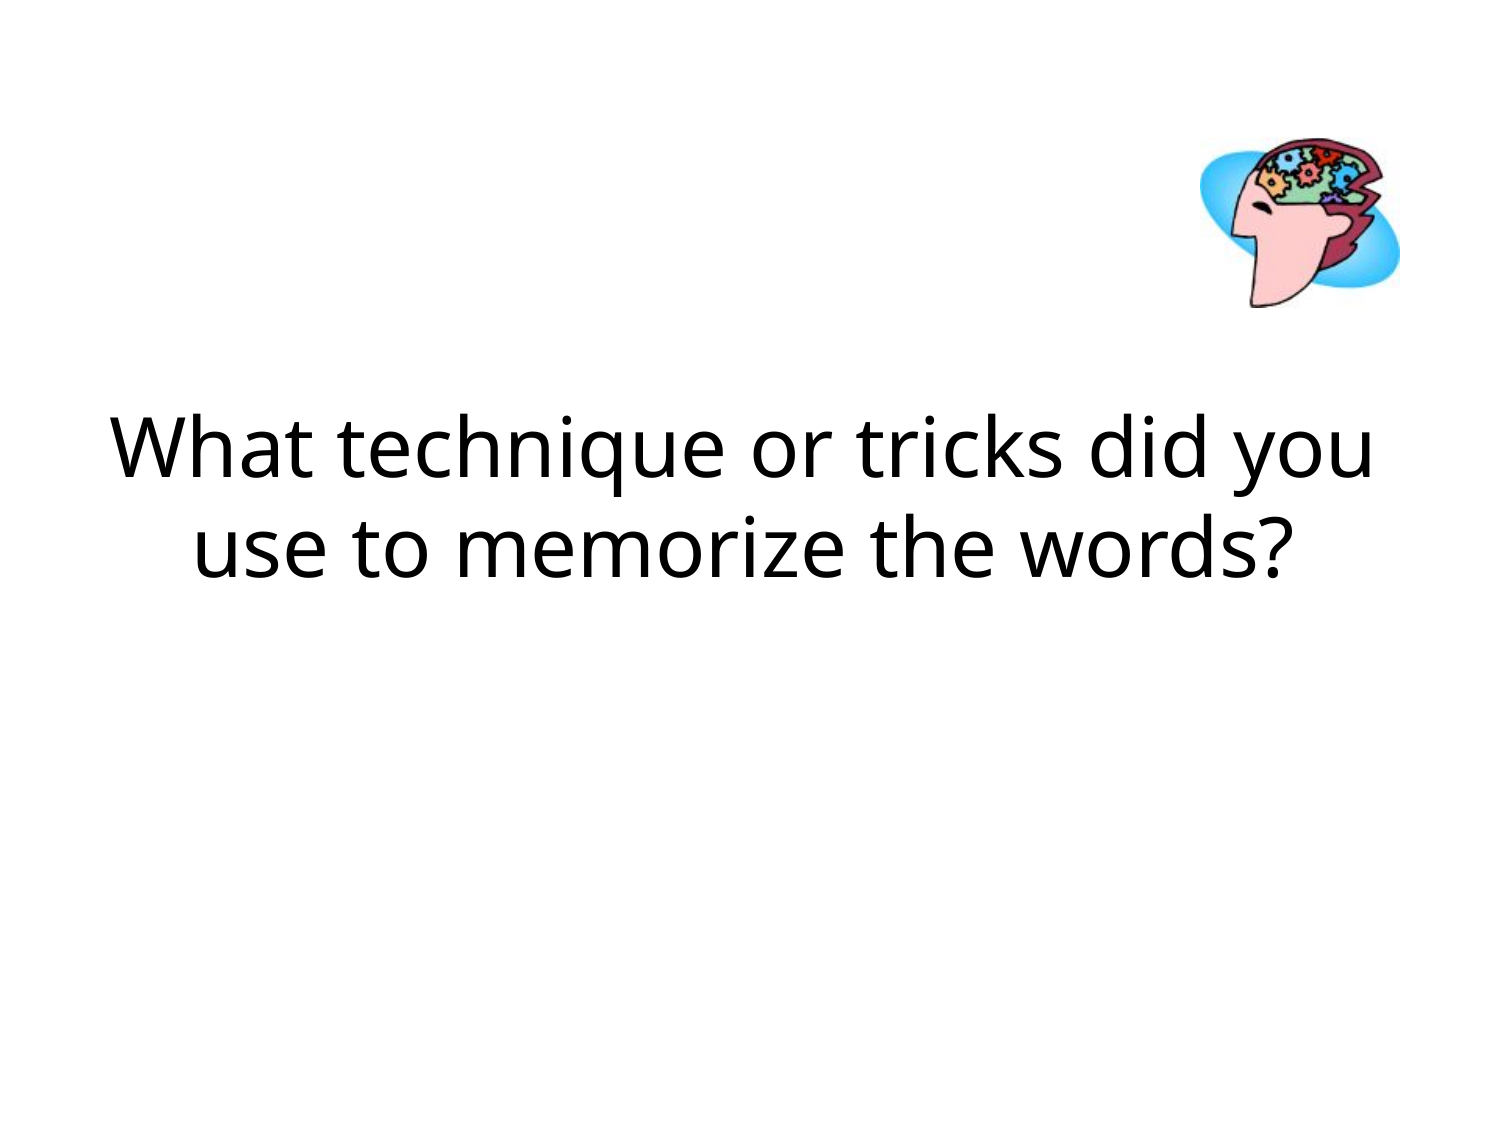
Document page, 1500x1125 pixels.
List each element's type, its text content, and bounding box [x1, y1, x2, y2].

text_box What technique or tricks did you use to memorize the words? [74, 399, 1413, 588]
picture [1199, 137, 1401, 308]
